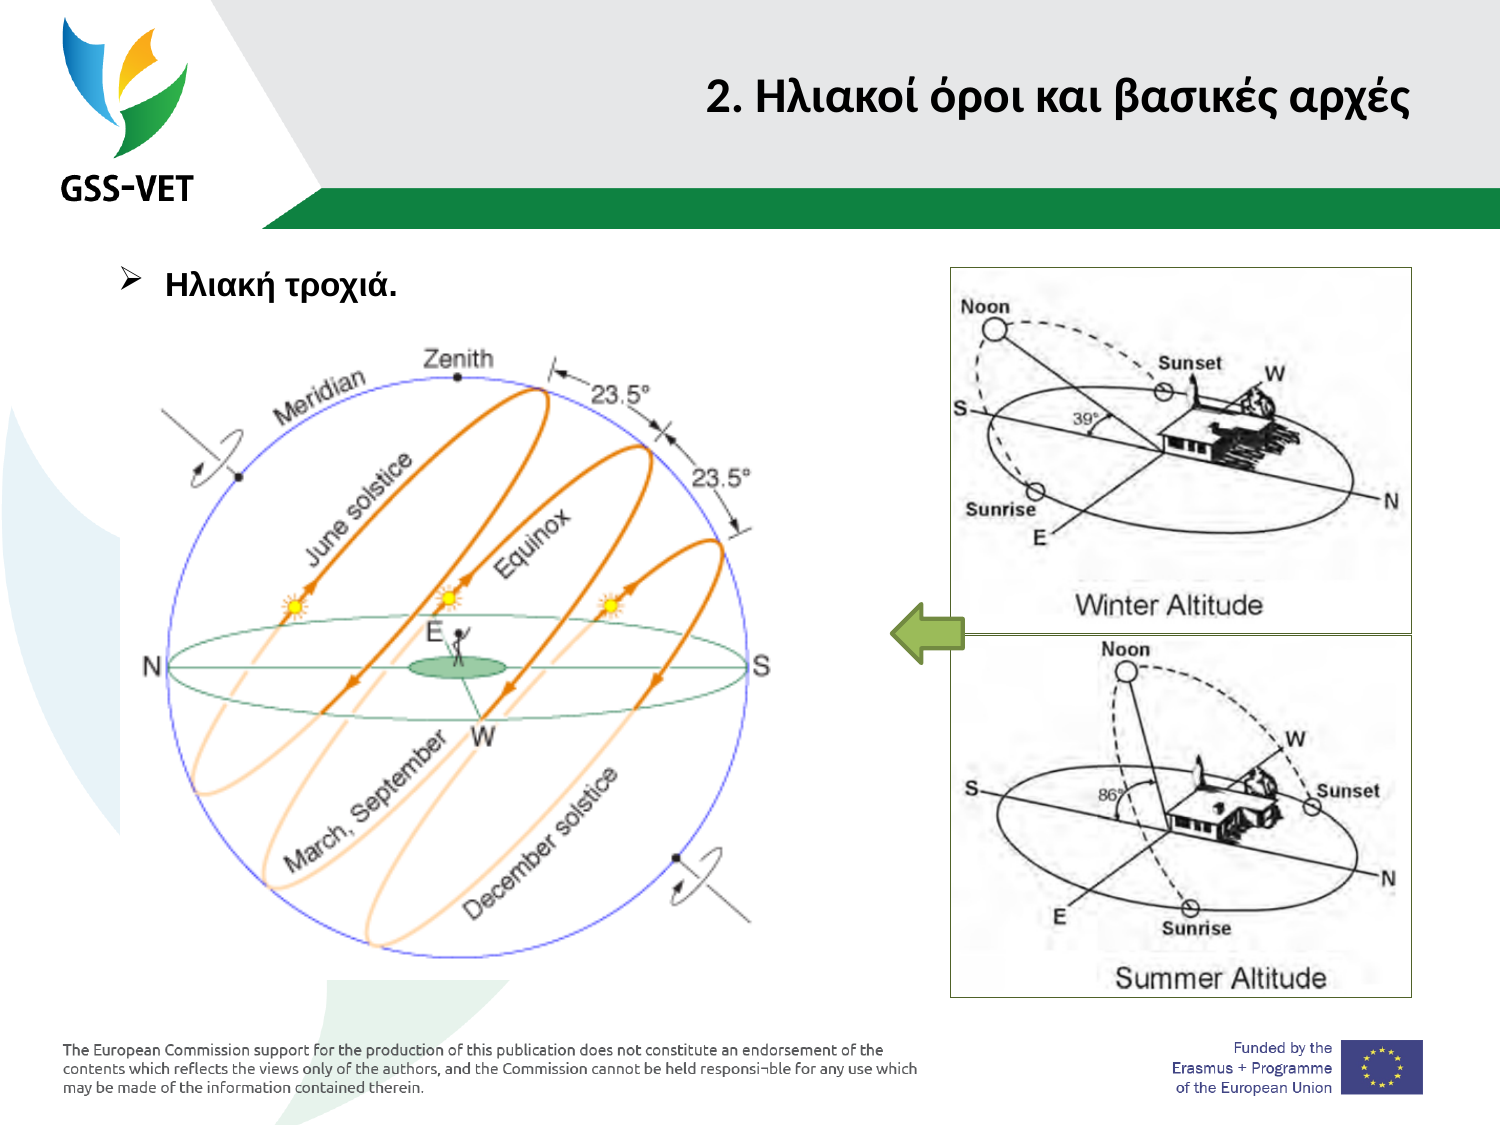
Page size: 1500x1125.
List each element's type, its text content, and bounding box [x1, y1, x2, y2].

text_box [950, 266, 1412, 998]
text_box Ηλιακή τροχιά. [103, 255, 431, 310]
title 2. Ηλιακοί όροι και βασικές αρχές [324, 0, 1425, 185]
text_box [889, 602, 945, 666]
picture [0, 0, 1500, 1125]
